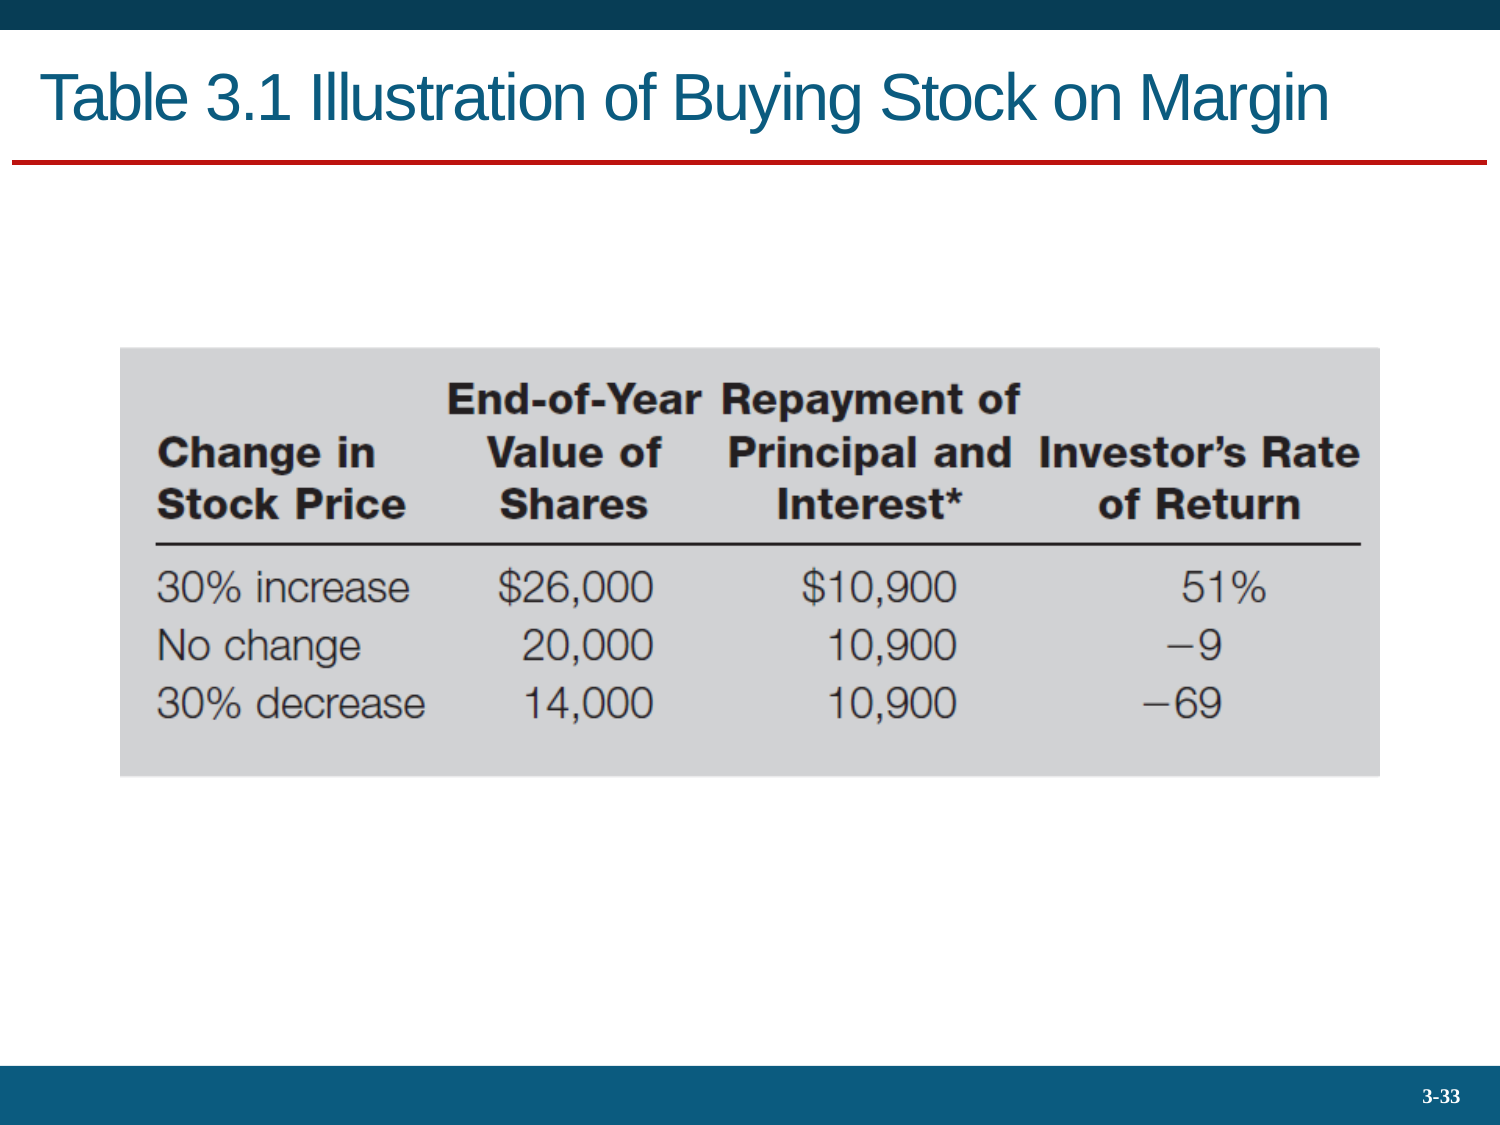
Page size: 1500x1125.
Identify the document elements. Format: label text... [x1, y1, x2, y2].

title Table 3.1 Illustration of Buying Stock on Margin [24, 24, 1475, 163]
picture [120, 347, 1380, 778]
